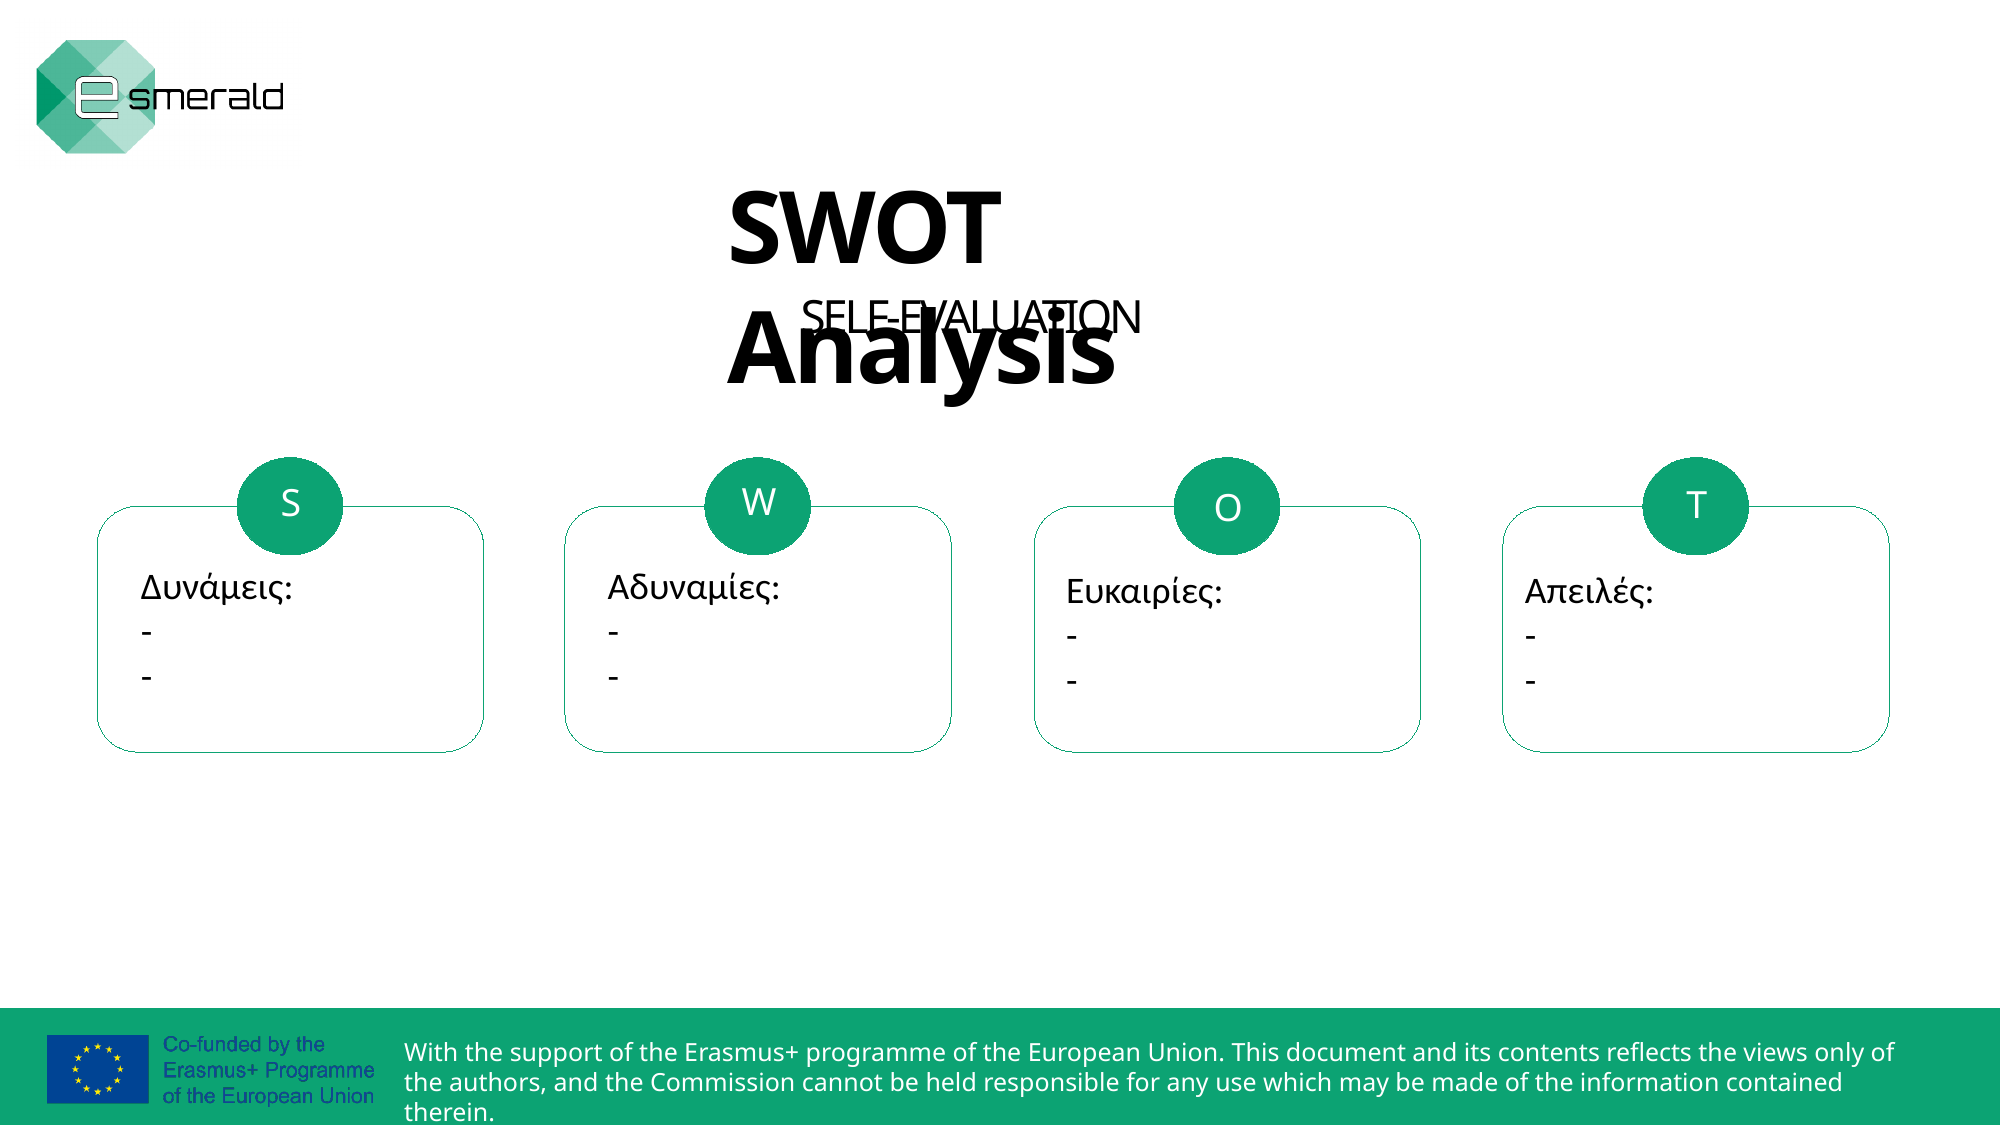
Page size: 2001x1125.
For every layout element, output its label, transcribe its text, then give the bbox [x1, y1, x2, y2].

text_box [1034, 457, 1421, 753]
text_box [97, 457, 484, 753]
picture [15, 18, 302, 169]
text_box SWOT Analysis [725, 343, 1280, 404]
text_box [1502, 457, 1890, 753]
text_box SELF-EVALUATION [564, 285, 1378, 343]
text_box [564, 457, 952, 753]
text_box SWOT Analysis [725, 161, 1280, 285]
picture [47, 1035, 374, 1107]
